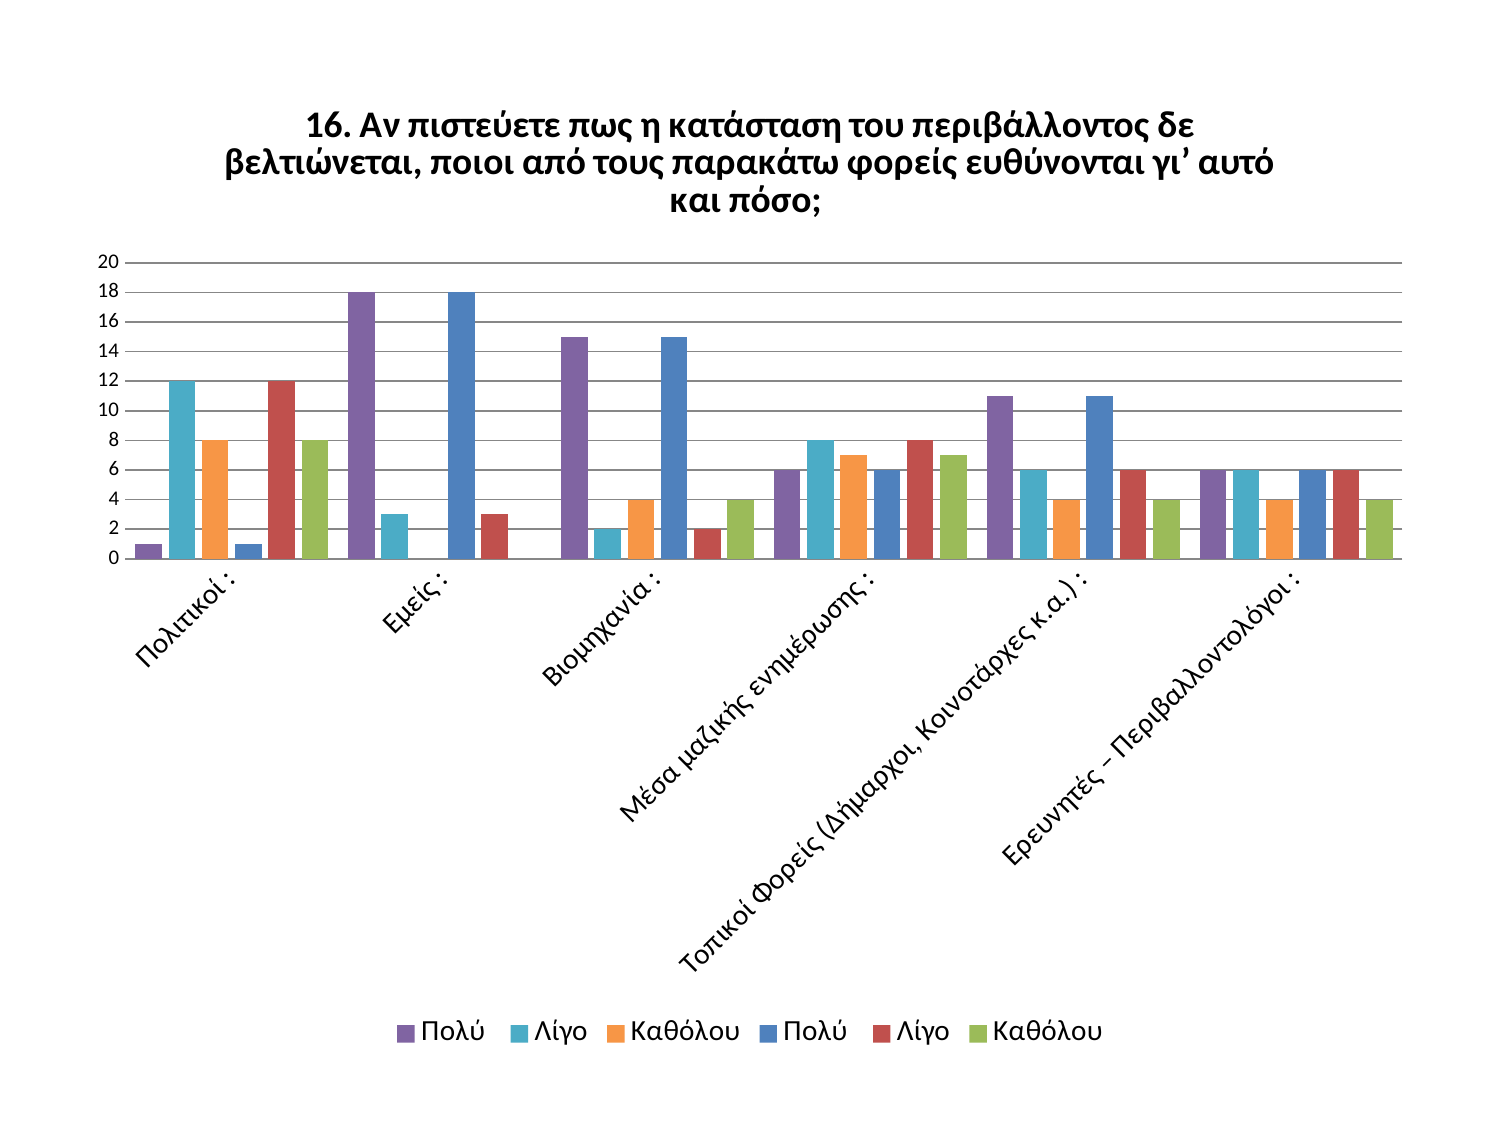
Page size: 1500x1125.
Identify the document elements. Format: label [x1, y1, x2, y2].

chart [70, 70, 1430, 1055]
